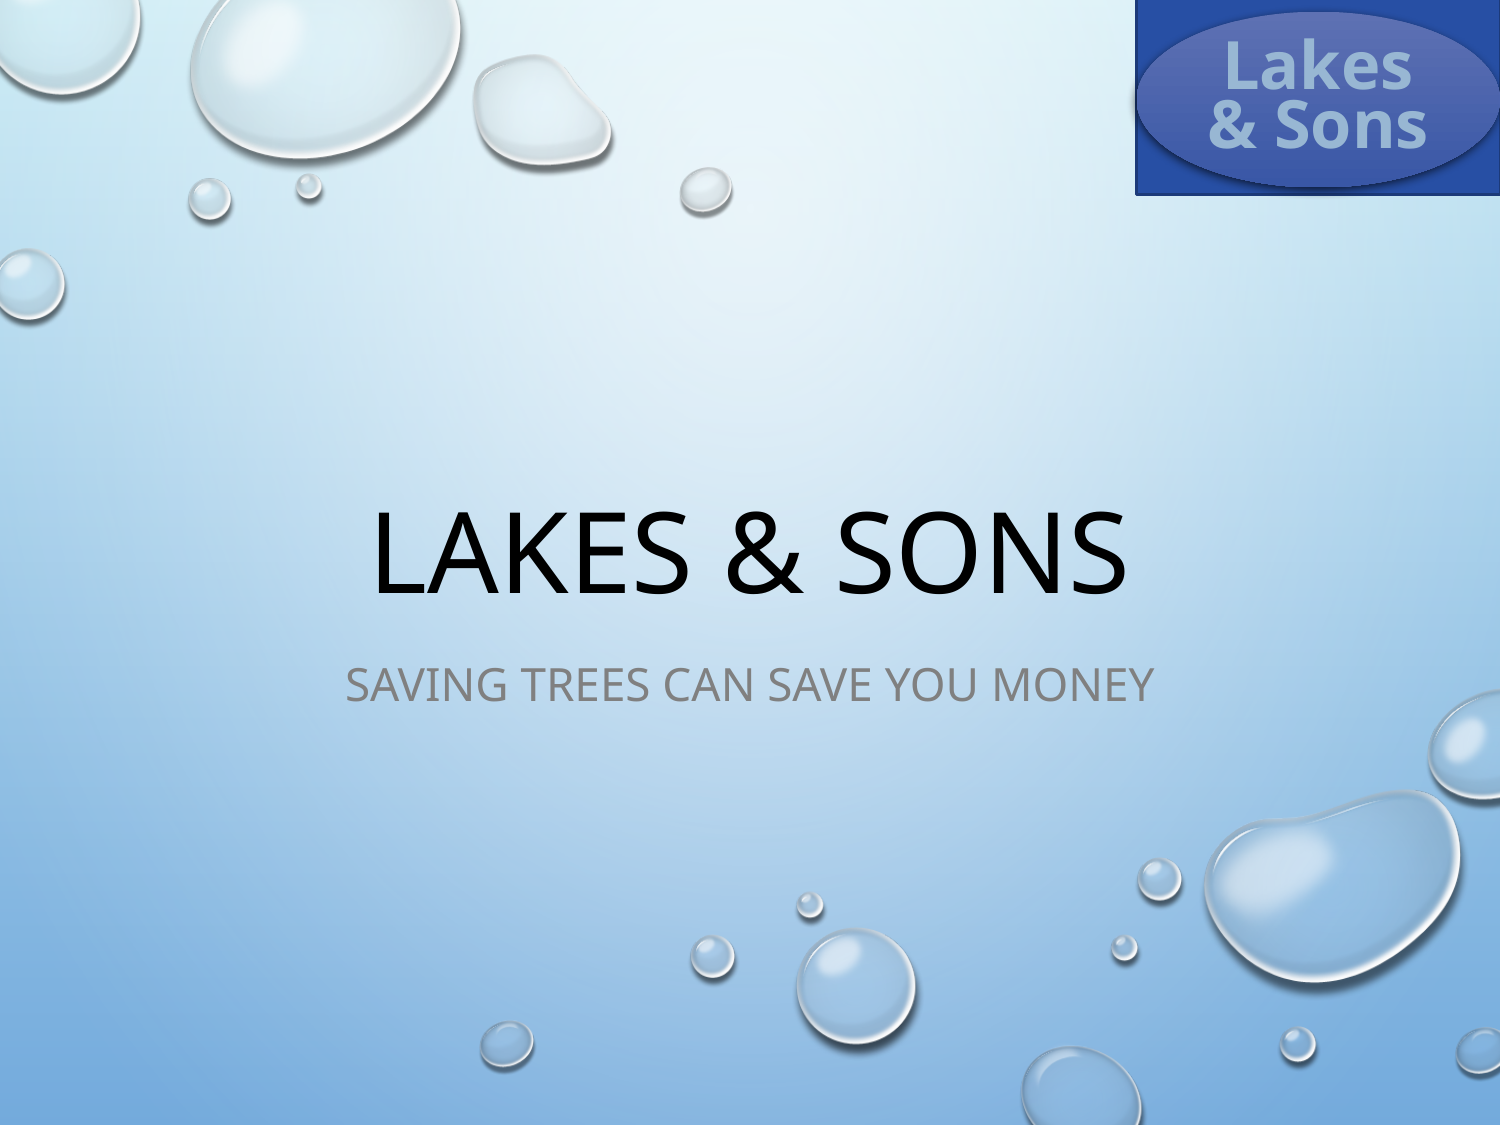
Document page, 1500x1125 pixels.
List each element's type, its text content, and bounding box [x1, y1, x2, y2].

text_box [1136, 0, 1500, 195]
picture [0, 0, 1500, 1125]
subtitle Saving Trees Can Save You Money [215, 637, 1285, 863]
title Lakes & Sons [215, 213, 1285, 625]
